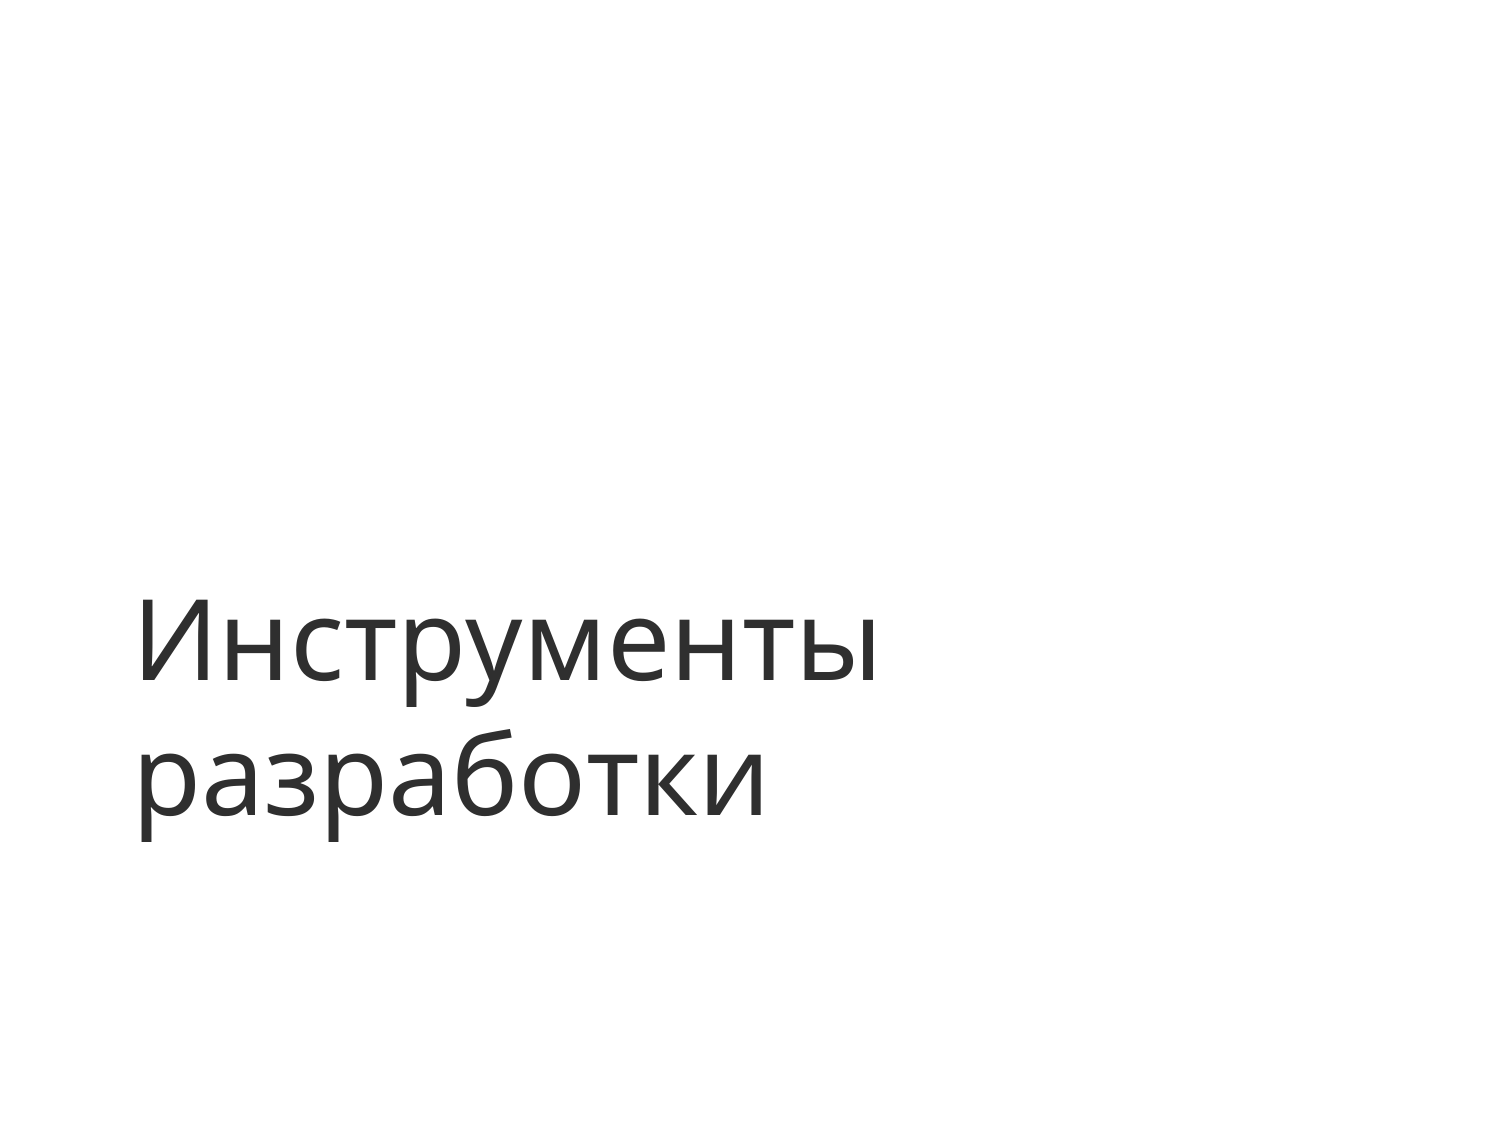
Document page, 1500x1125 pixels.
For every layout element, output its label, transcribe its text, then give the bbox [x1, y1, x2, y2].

title Инструменты разработки [117, 432, 1393, 846]
